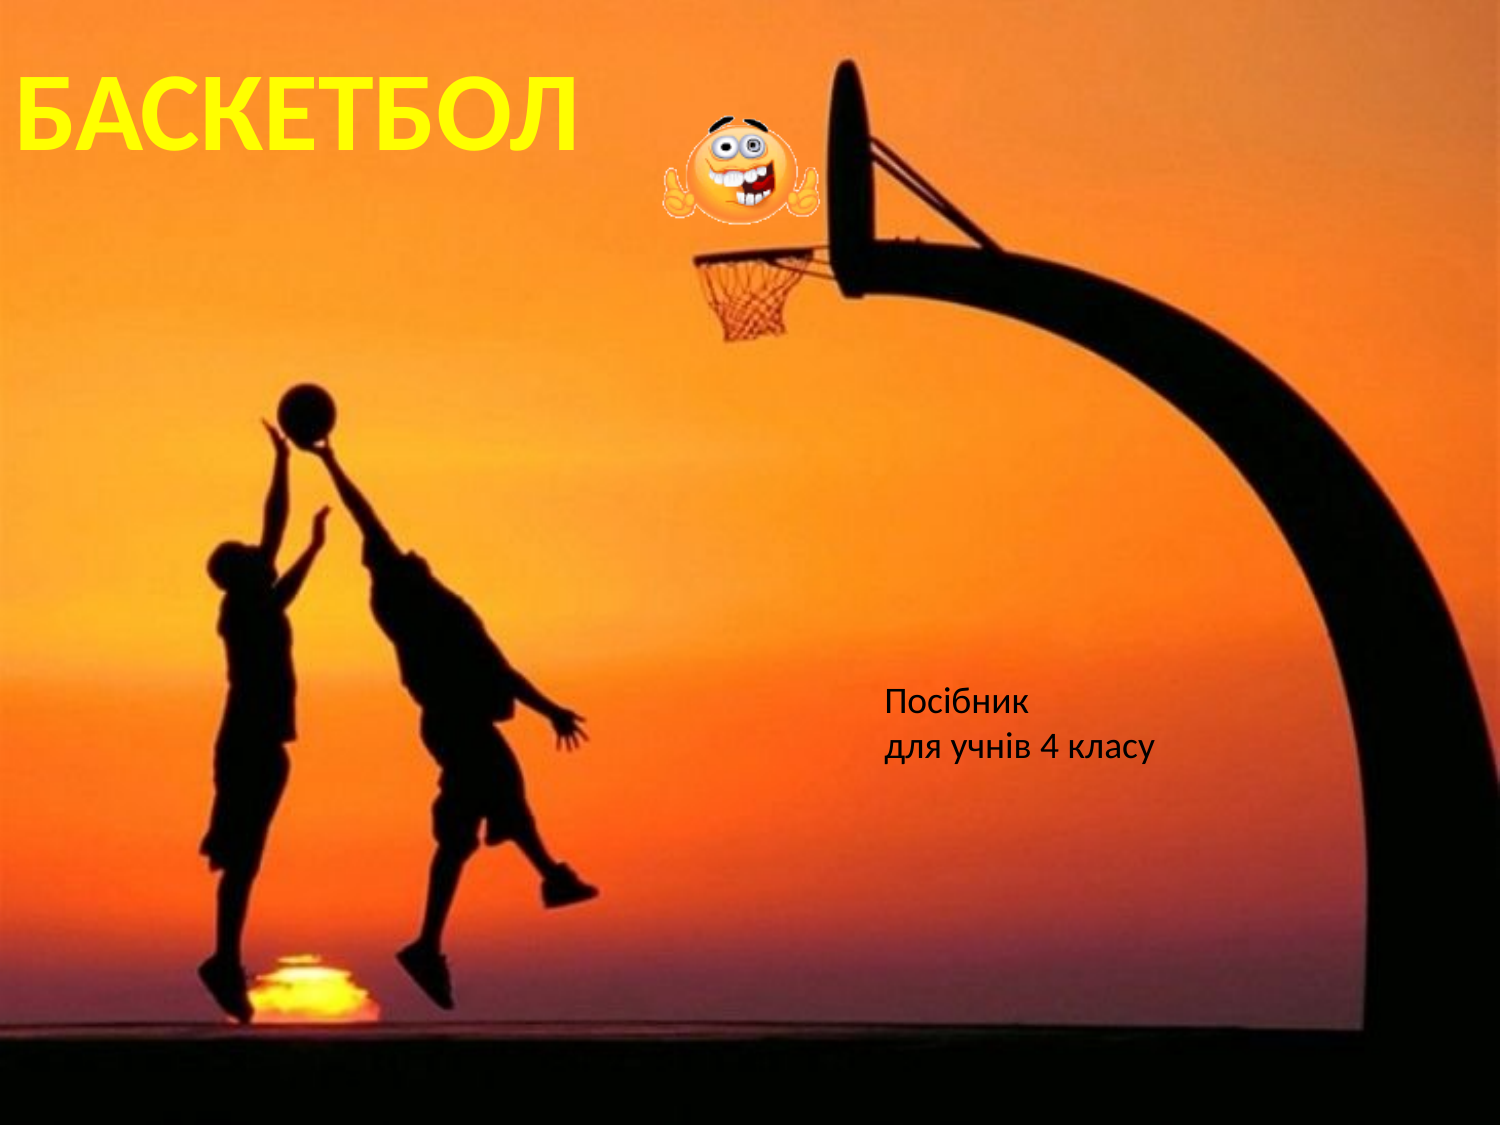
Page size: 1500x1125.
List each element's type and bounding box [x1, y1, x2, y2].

picture [655, 113, 828, 286]
list [0, 0, 1500, 1125]
